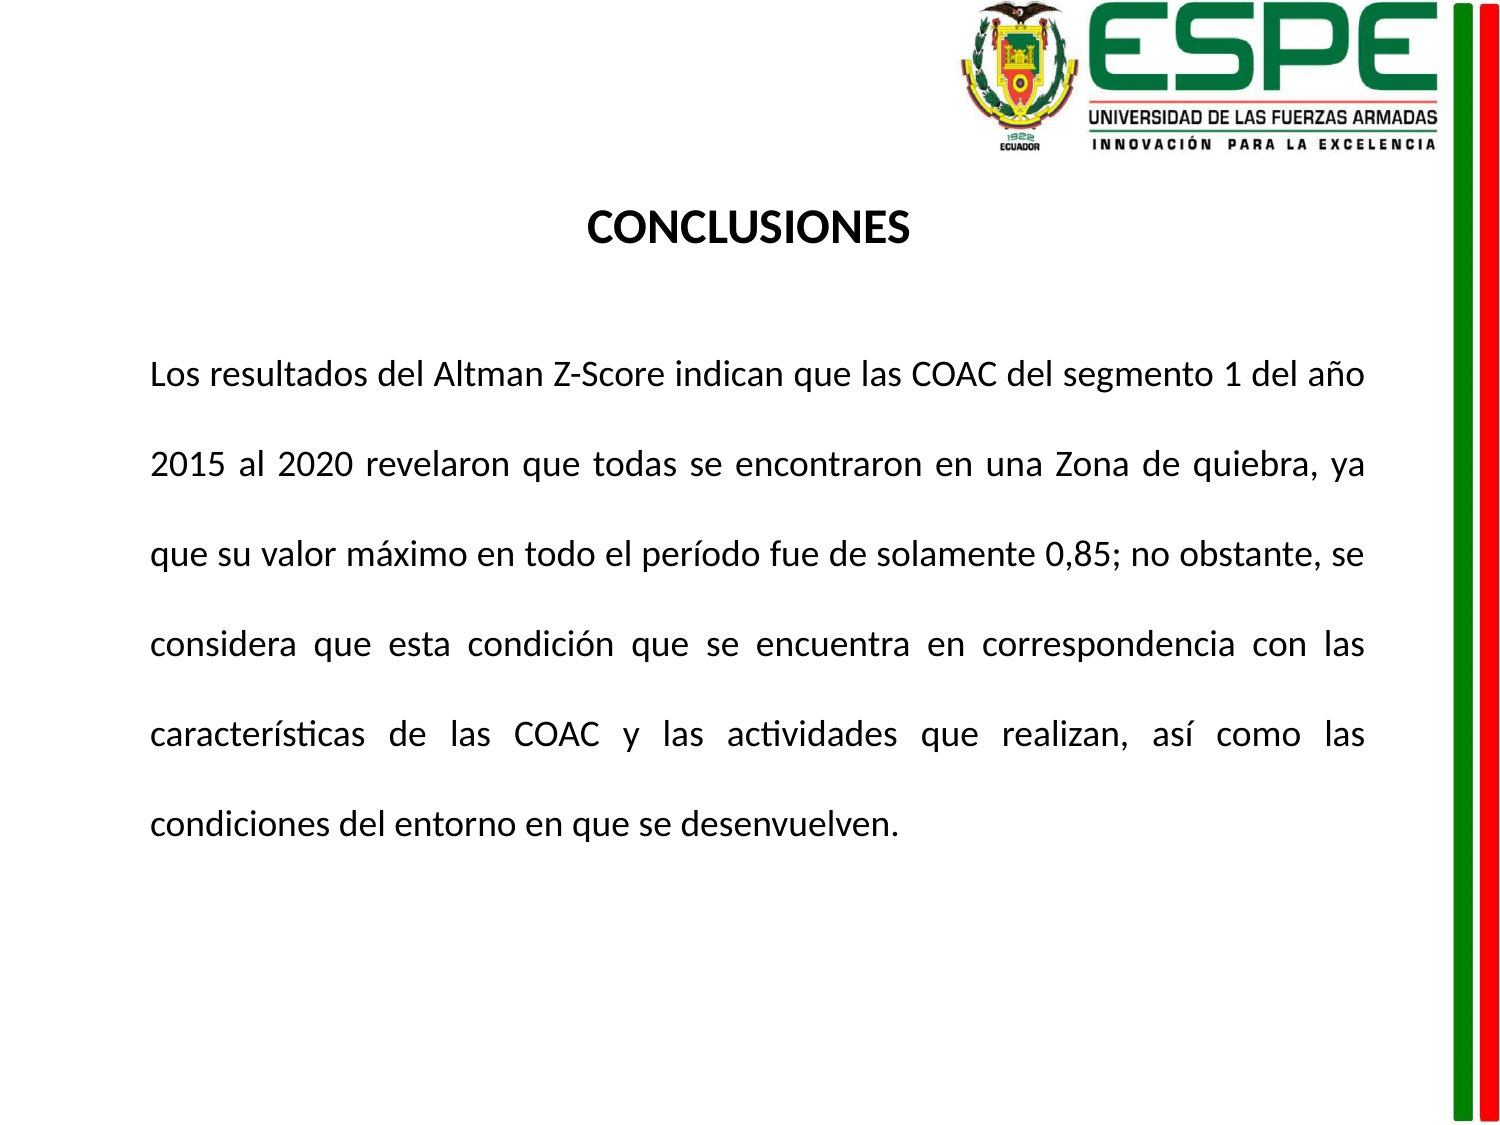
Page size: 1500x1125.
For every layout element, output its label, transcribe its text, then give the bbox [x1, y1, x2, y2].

text_box CONCLUSIONES [573, 185, 927, 261]
text_box Los resultados del Altman Z-Score indican que las COAC del segmento 1 del año 2015 al 2020 revelaron que todas se encontraron en una Zona de quiebra, ya que su valor máximo en todo el período fue de solamente 0,85; no obstante, se considera que esta condición que se encuentra en correspondencia con las características de las COAC y las actividades que realizan, así como las condiciones del entorno en que se desenvuelven. [135, 296, 1382, 851]
picture [0, 0, 1500, 1125]
